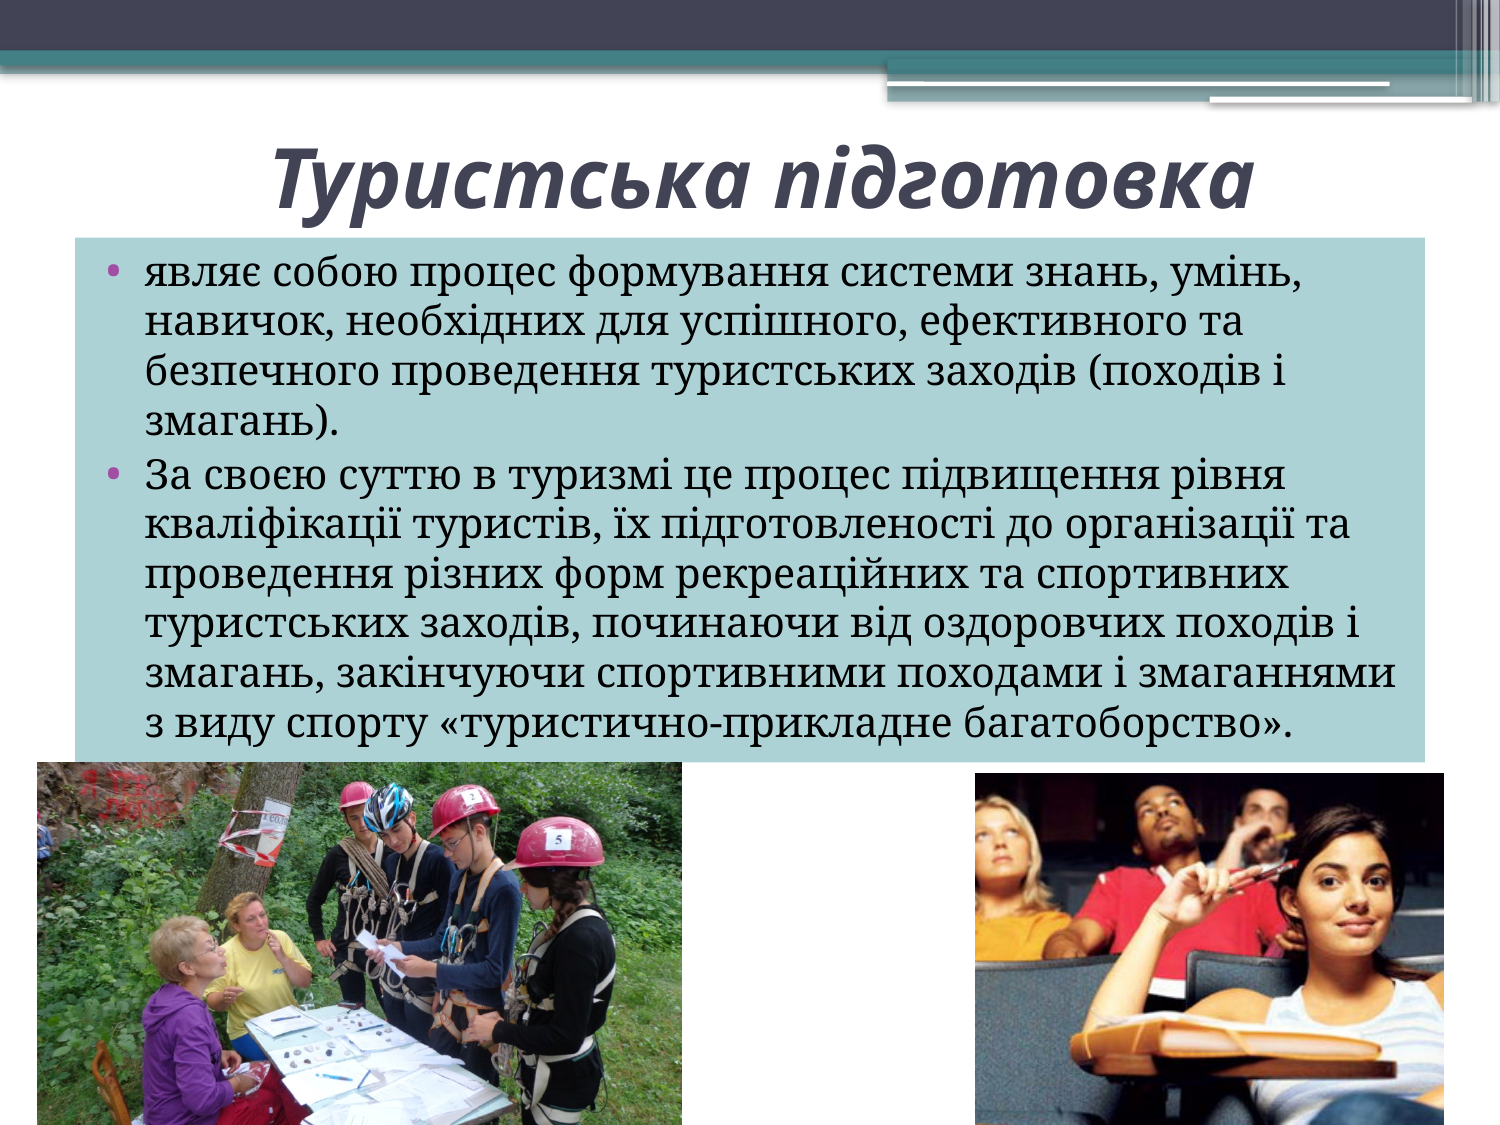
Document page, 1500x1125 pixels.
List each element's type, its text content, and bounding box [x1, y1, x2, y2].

picture [974, 773, 1444, 1125]
picture [37, 762, 683, 1125]
title Туристська підготовка [87, 87, 1438, 263]
list являє собою процес формування системи знань, умінь, навичок, необхідних для успішного, ефективного та безпечного проведення туристських заходів (походів і змагань). За своєю суттю в туризмі це процес підвищення рівня кваліфікації туристів, їх підготовленості до організації та проведення різних форм рекреаційних та спортивних туристських заходів, починаючи від оздоровчих походів і змагань, закінчуючи спортивними походами і змаганнями з виду спорту «туристично-прикладне багатоборство». [75, 237, 1425, 763]
